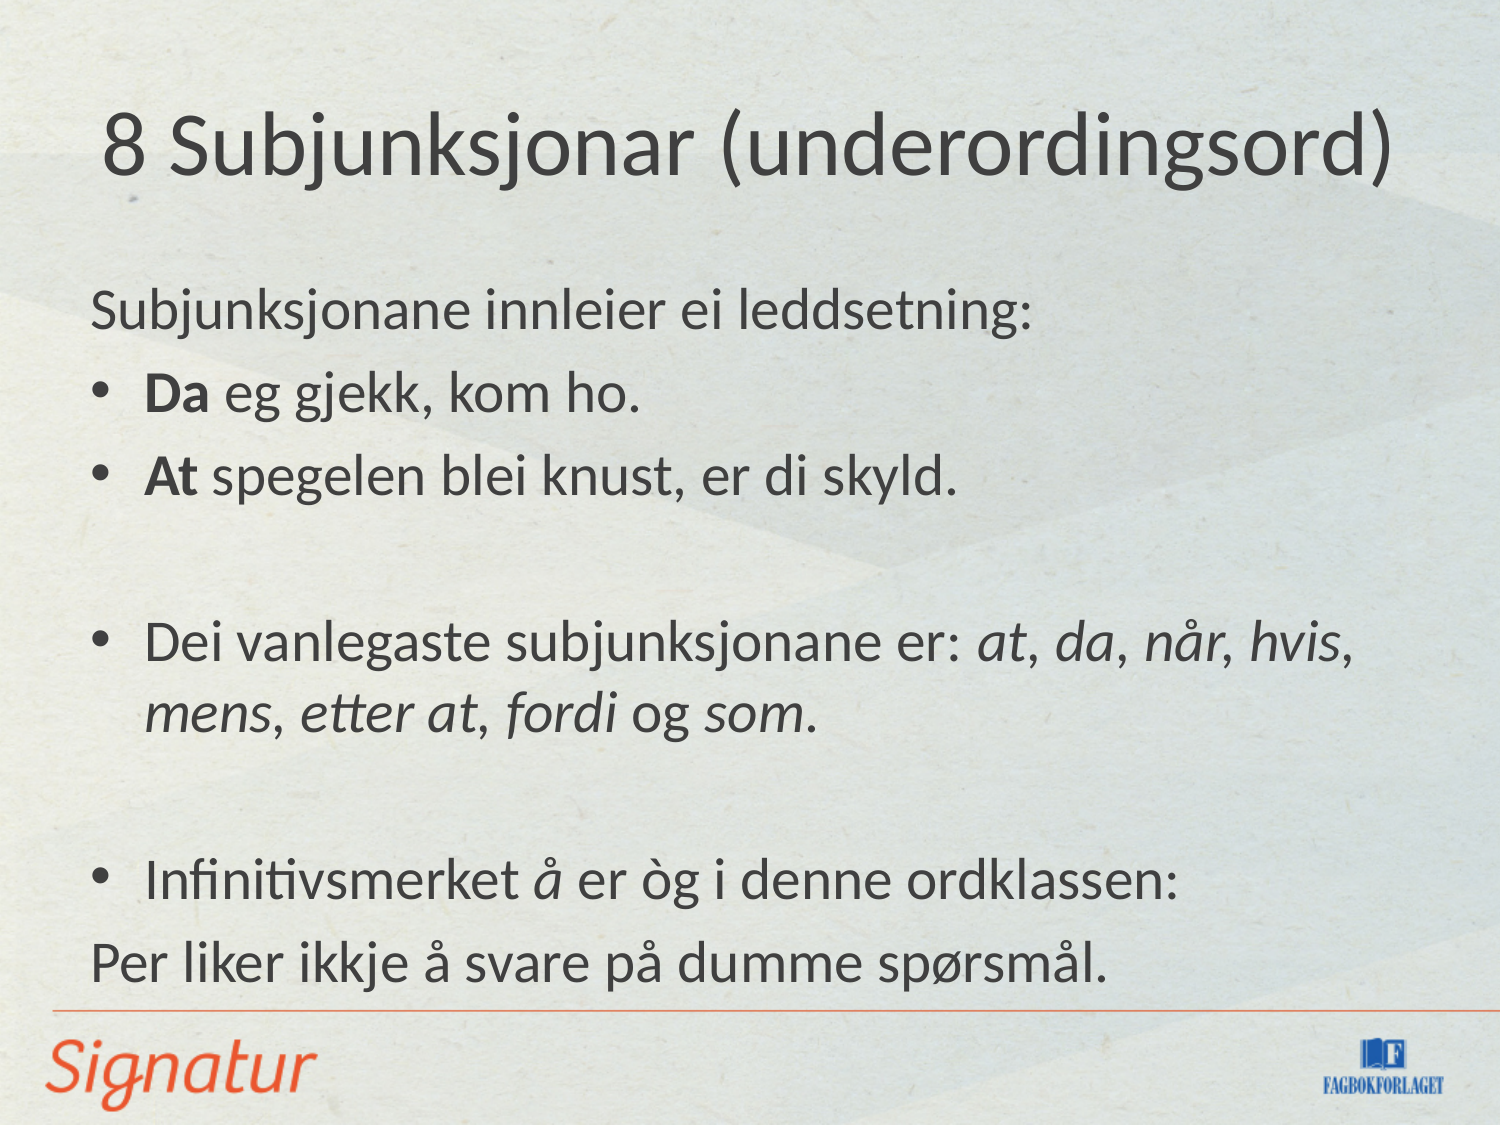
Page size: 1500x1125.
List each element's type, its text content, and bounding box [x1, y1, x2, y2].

picture [0, 0, 1500, 1125]
list Subjunksjonane innleier ei leddsetning: Da eg gjekk, kom ho. At spegelen blei knust, er di skyld. Dei vanlegaste subjunksjonane er: at, da, når, hvis, mens, etter at, fordi og som. Infinitivsmerket å er òg i denne ordklassen: Per liker ikkje å svare på dumme spørsmål. [75, 262, 1425, 1005]
title 8 Subjunksjonar (underordingsord) [75, 45, 1425, 233]
